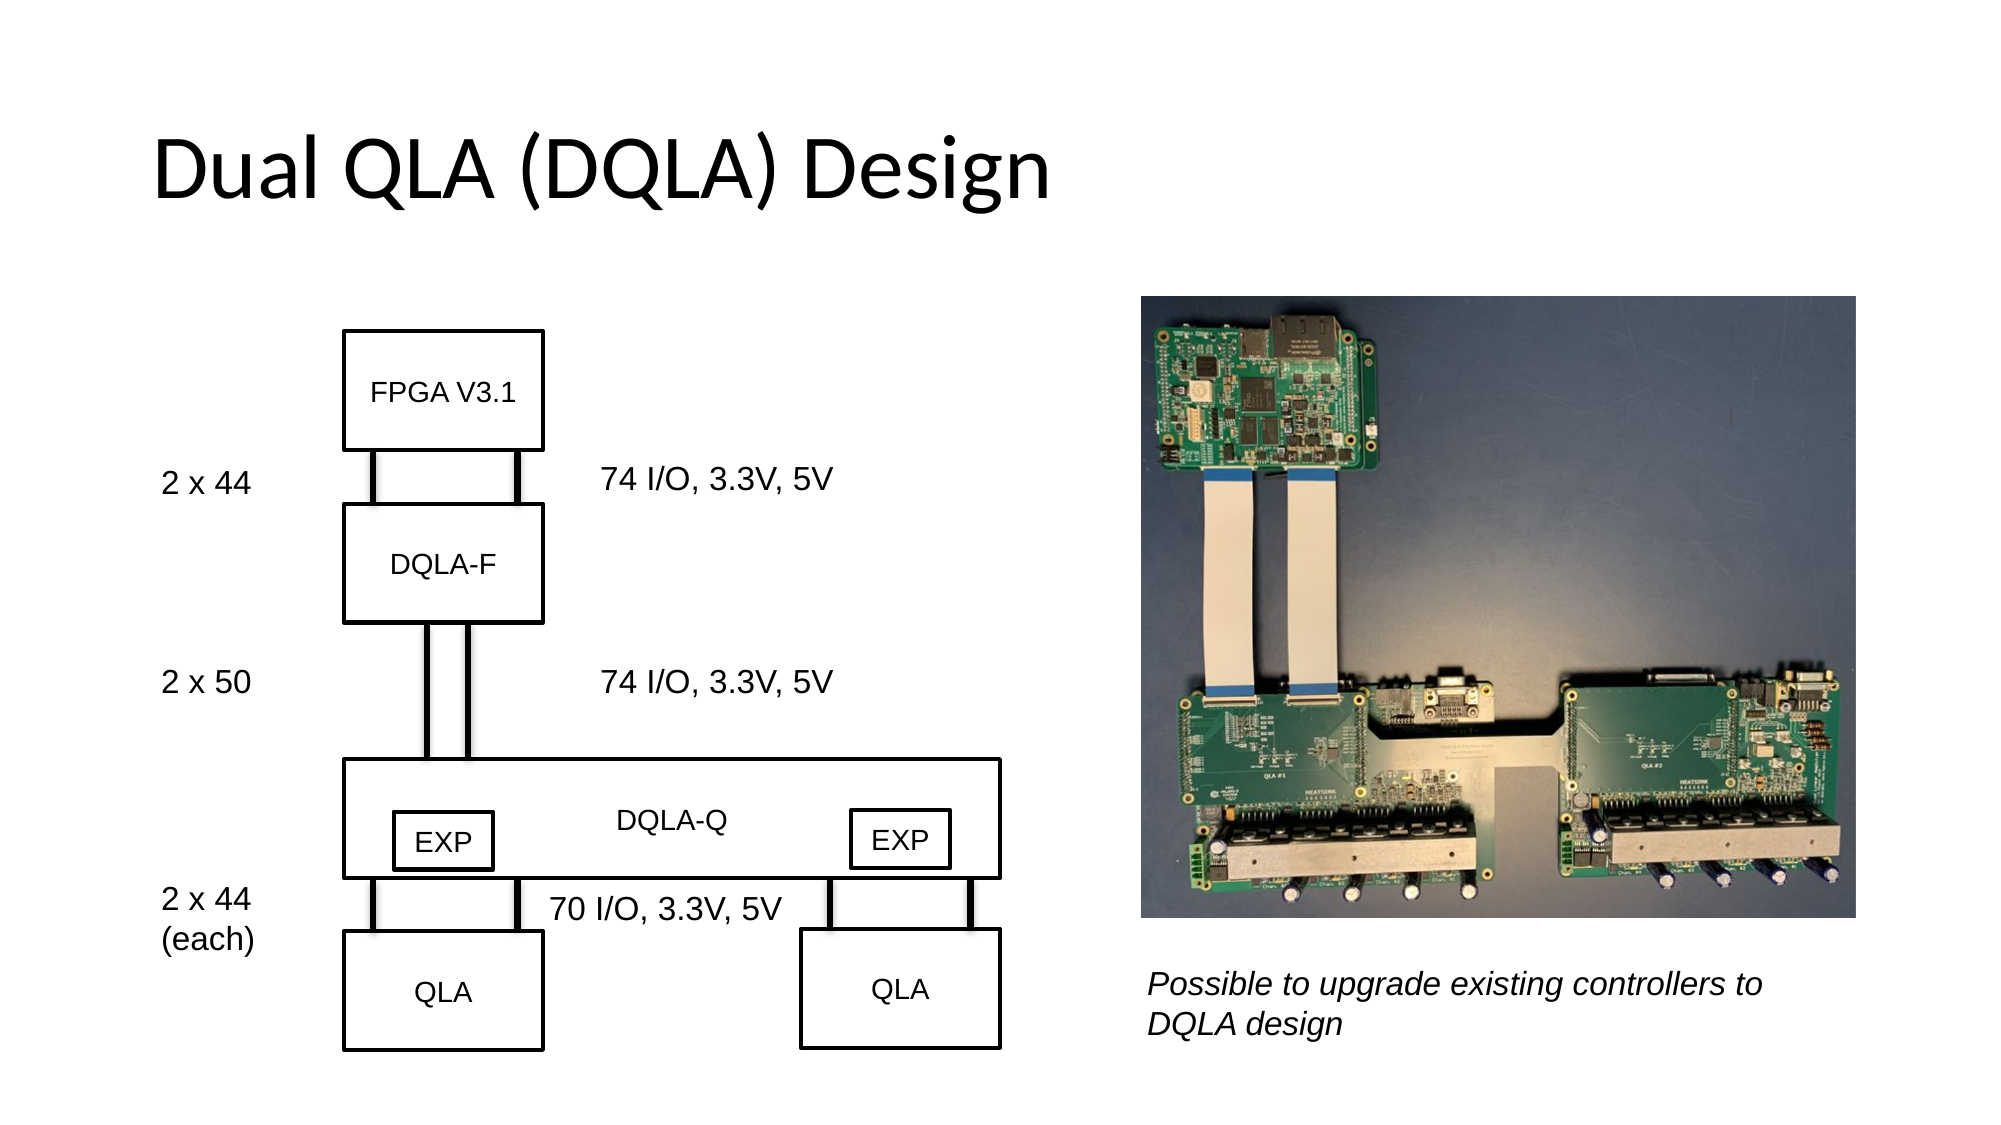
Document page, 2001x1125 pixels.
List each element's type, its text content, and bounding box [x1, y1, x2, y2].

text_box QLA [342, 929, 545, 1052]
text_box QLA [799, 927, 1002, 1050]
text_box Possible to upgrade existing controllers to DQLA design [1132, 954, 1814, 1050]
text_box EXP [849, 808, 952, 870]
text_box EXP [392, 810, 495, 872]
text_box 2 x 44 [146, 453, 277, 509]
text_box 74 I/O, 3.3V, 5V [585, 653, 889, 708]
text_box 2 x 50 [146, 653, 277, 708]
text_box 74 I/O, 3.3V, 5V [585, 449, 889, 505]
text_box FPGA V3.1 [342, 329, 545, 452]
title Dual QLA (DQLA) Design [137, 59, 1863, 278]
text_box 2 x 44 (each) [146, 869, 277, 965]
text_box 70 I/O, 3.3V, 5V [534, 879, 825, 934]
text_box DQLA-Q [342, 757, 1002, 880]
text_box DQLA-F [342, 502, 545, 625]
picture [1140, 294, 1856, 918]
